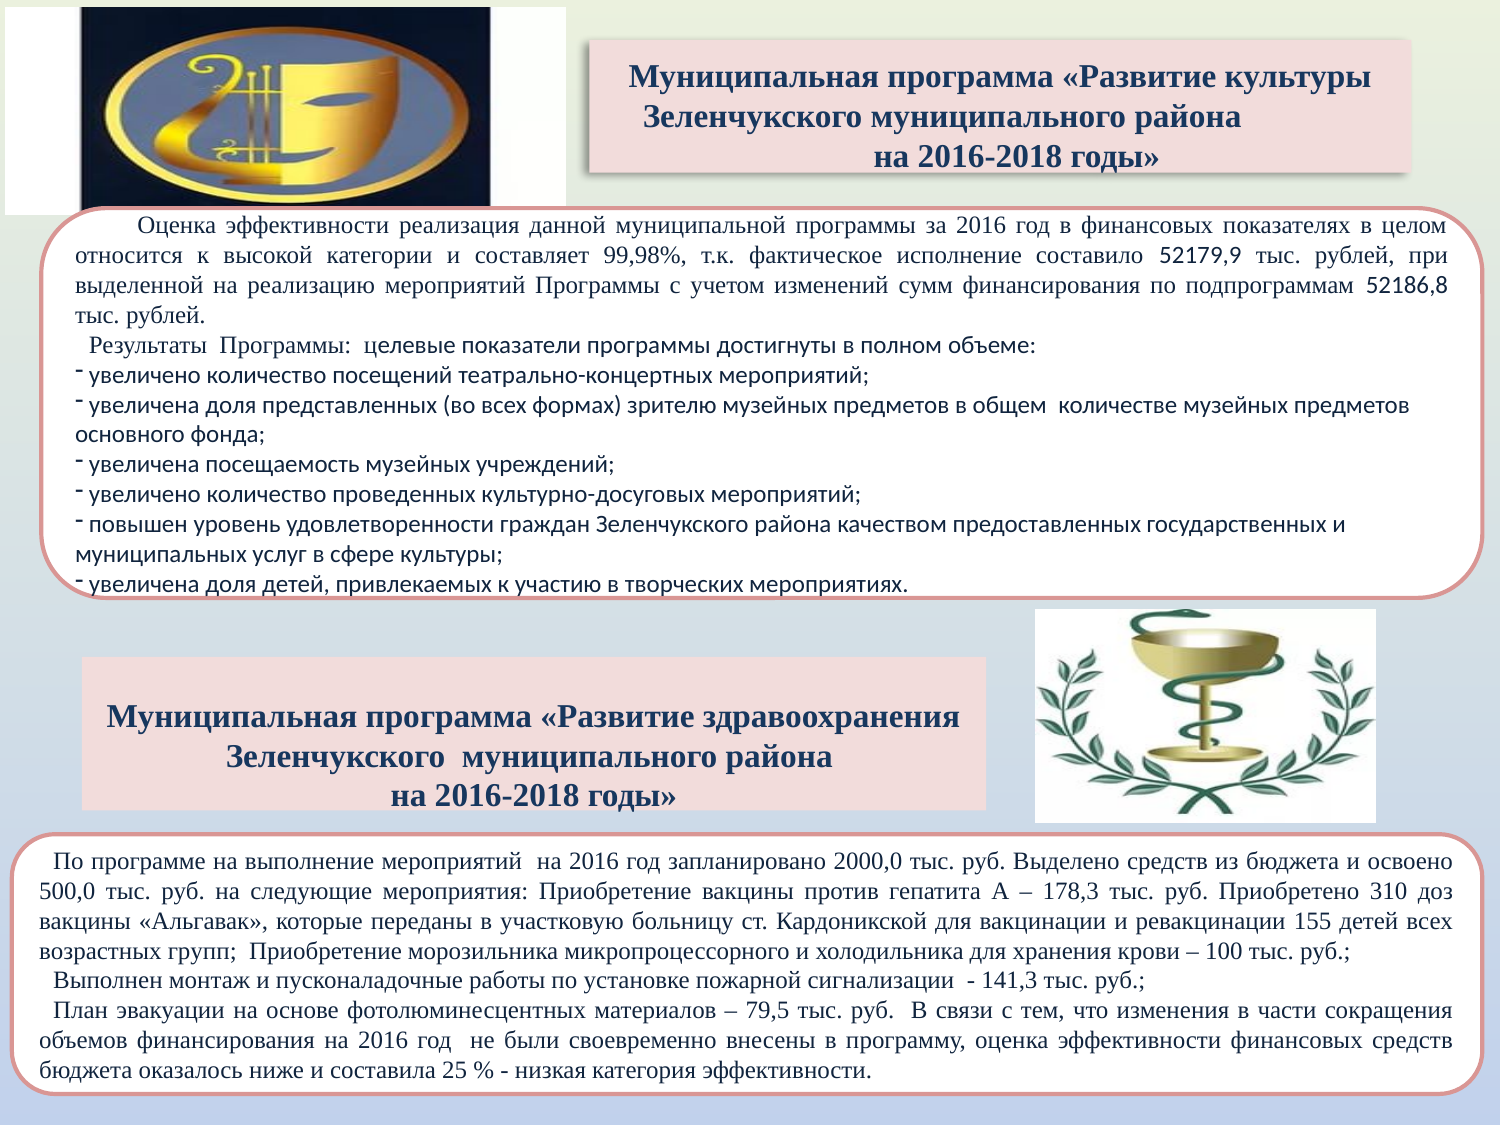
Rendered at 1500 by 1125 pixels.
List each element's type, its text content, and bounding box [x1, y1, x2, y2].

picture [1035, 609, 1377, 823]
picture [5, 6, 567, 215]
text_box Муниципальная программа «Развитие здравоохранения Зеленчукского муниципального района на 2016-2018 годы» [81, 656, 987, 811]
text_box Муниципальная программа «Развитие культуры Зеленчукского муниципального района на 2016-2018 годы» [589, 39, 1412, 173]
text_box По программе на выполнение мероприятий на 2016 год запланировано 2000,0 тыс. руб. Выделено средств из бюджета и освоено 500,0 тыс. руб. на следующие мероприятия: Приобретение вакцины против гепатита А – 178,3 тыс. руб. Приобретено 310 доз вакцины «Альгавак», которые переданы в участковую больницу ст. Кардоникской для вакцинации и ревакцинации 155 детей всех возрастных групп; Приобретение морозильника микропроцессорного и холодильника для хранения крови – 100 тыс. руб.; Выполнен монтаж и пусконаладочные работы по установке пожарной сигнализации - 141,3 тыс. руб.; План эвакуации на основе фотолюминесцентных материалов – 79,5 тыс. руб. В связи с тем, что изменения в части сокращения объемов финансирования на 2016 год не были своевременно внесены в программу, оценка эффективности финансовых средств бюджета оказалось ниже и составила 25 % - низкая категория эффективности. [9, 832, 1485, 1097]
text_box Оценка эффективности реализация данной муниципальной программы за 2016 год в финансовых показателях в целом относится к высокой категории и составляет 99,98%, т.к. фактическое исполнение составило 52179,9 тыс. рублей, при выделенной на реализацию мероприятий Программы с учетом изменений сумм финансирования по подпрограммам 52186,8 тыс. рублей. Результаты Программы: целевые показатели программы достигнуты в полном объеме: увеличено количество посещений театрально-концертных мероприятий; увеличена доля представленных (во всех формах) зрителю музейных предметов в общем количестве музейных предметов основного фонда; увеличена посещаемость музейных учреждений; увеличено количество проведенных культурно-досуговых мероприятий; повышен уровень удовлетворенности граждан Зеленчукского района качеством предоставленных государственных и муниципальных услуг в сфере культуры; увеличена доля детей, привлекаемых к участию в творческих мероприятиях. [39, 206, 1485, 601]
